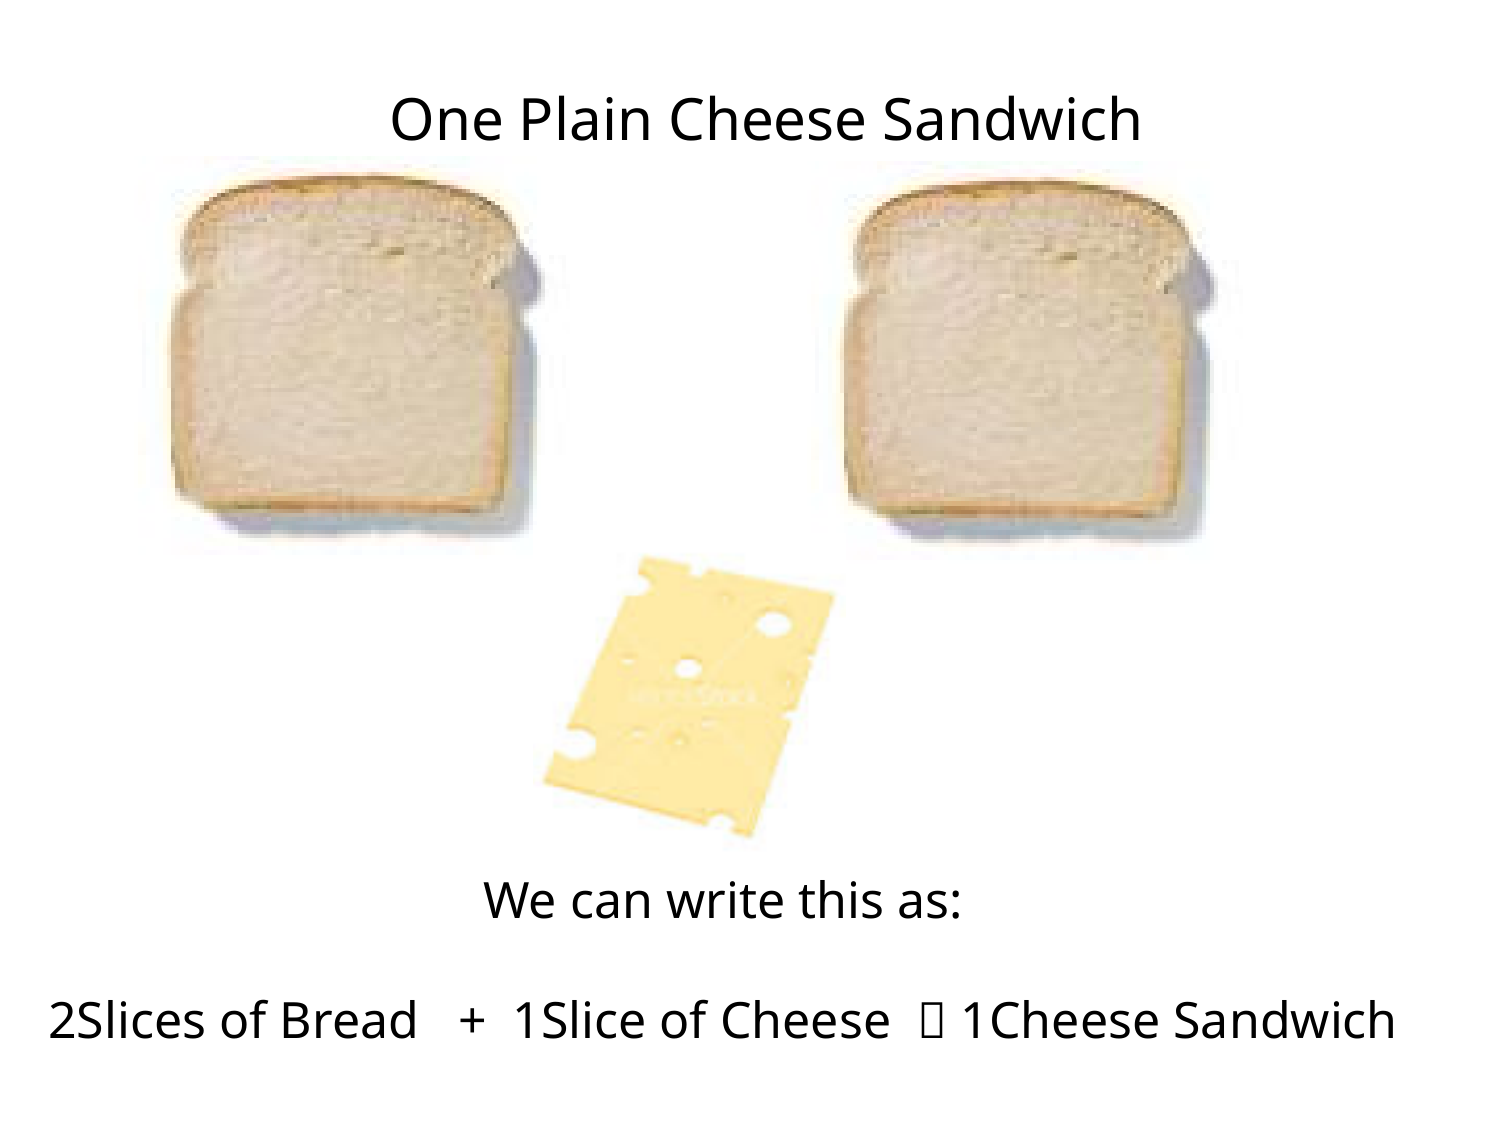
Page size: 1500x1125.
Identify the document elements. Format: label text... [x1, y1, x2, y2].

text_box One Plain Cheese Sandwich [97, 74, 1436, 160]
picture [72, 155, 1306, 862]
text_box We can write this as: 2Slices of Bread + 1Slice of Cheese  1Cheese Sandwich [9, 861, 1437, 1057]
